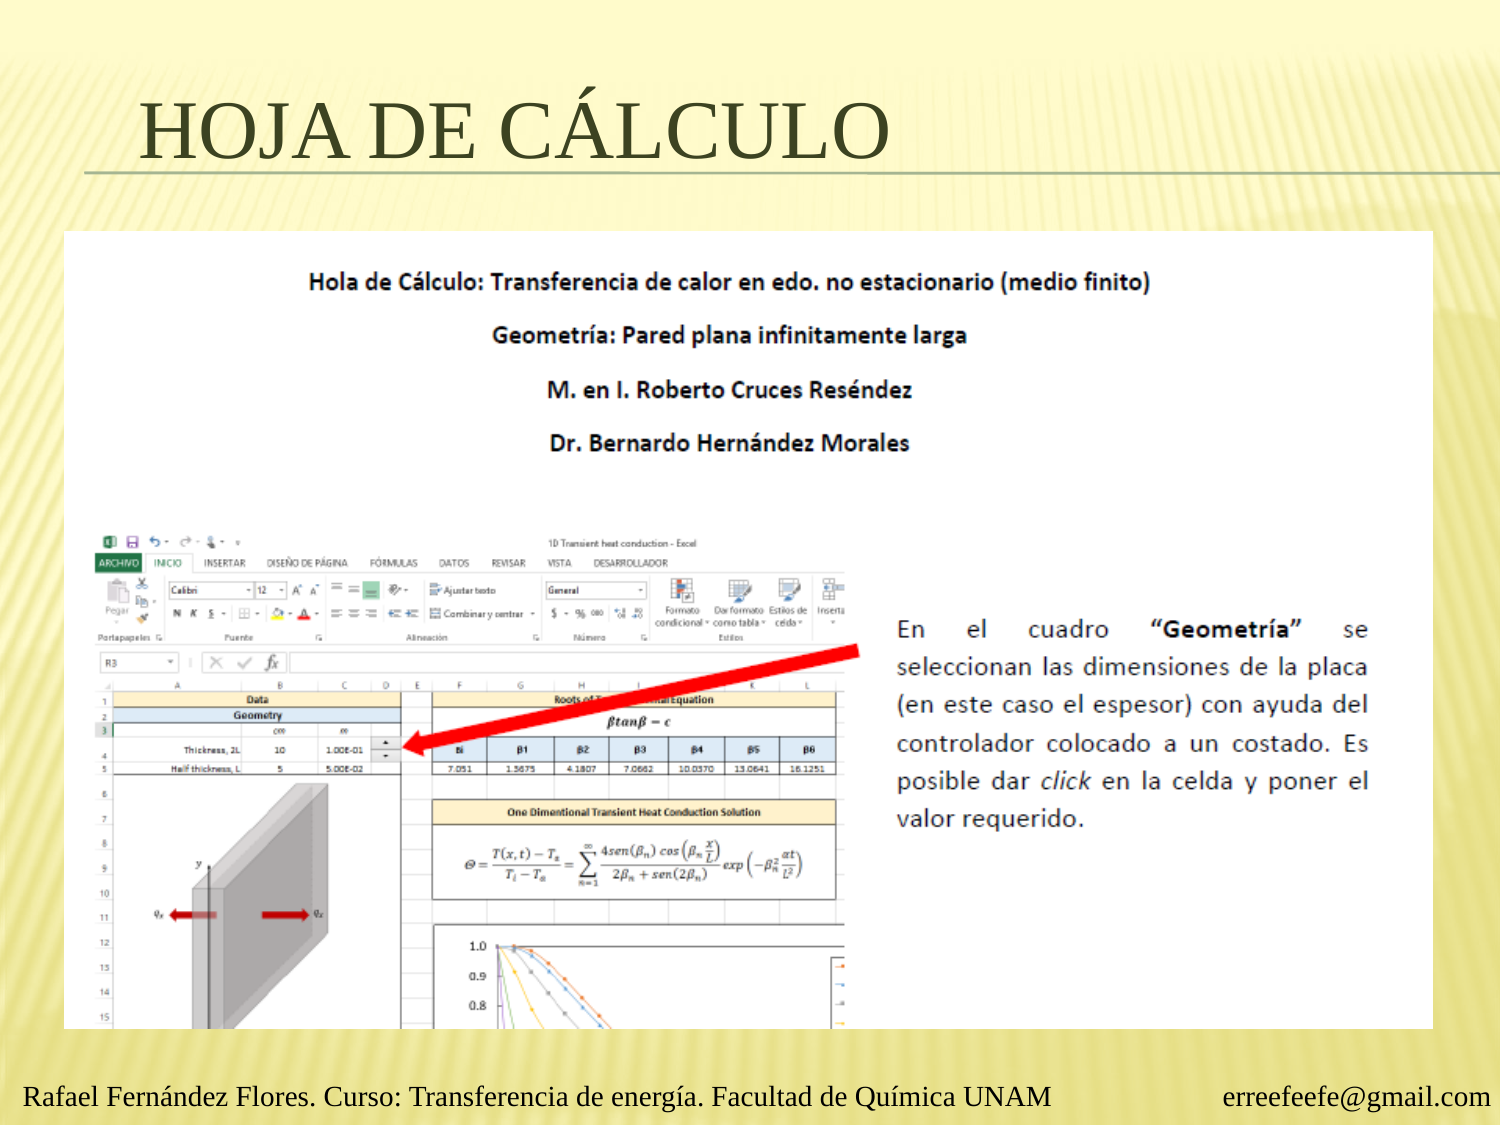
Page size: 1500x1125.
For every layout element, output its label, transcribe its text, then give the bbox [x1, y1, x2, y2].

picture [64, 231, 1433, 1029]
text_box Hoja de cálculo [123, 66, 1447, 183]
text_box Rafael Fernández Flores. Curso: Transferencia de energía. Facultad de Química UNAM erreefeefe@gmail.com [8, 1070, 1500, 1121]
